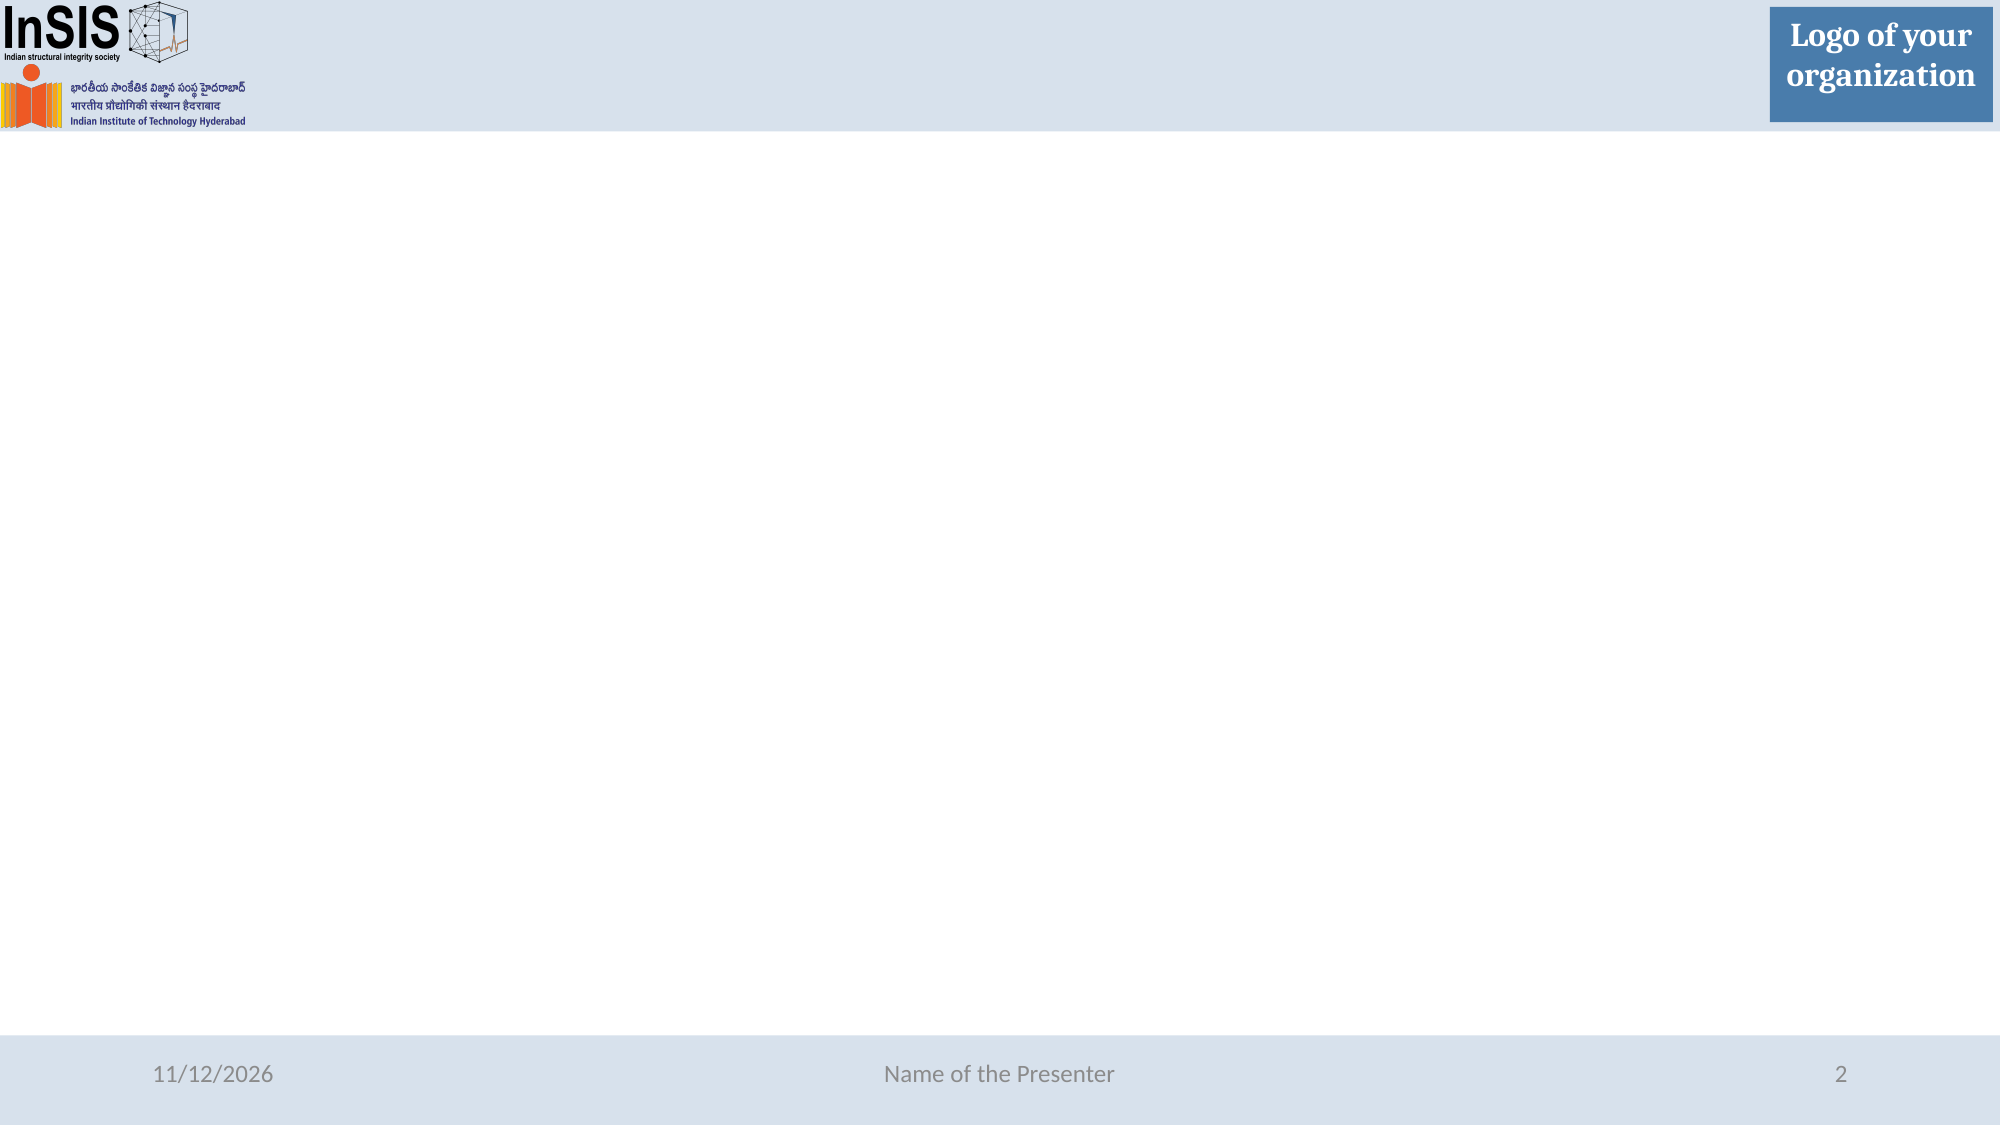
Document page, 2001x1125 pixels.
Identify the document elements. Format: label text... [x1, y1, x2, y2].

picture [1, 0, 245, 128]
slide_number 30-Nov-22 [137, 1042, 588, 1103]
slide_number 2 [1412, 1042, 1863, 1103]
text_box Logo of your organization [1769, 6, 1993, 123]
footer Name of the Presenter [662, 1042, 1338, 1103]
